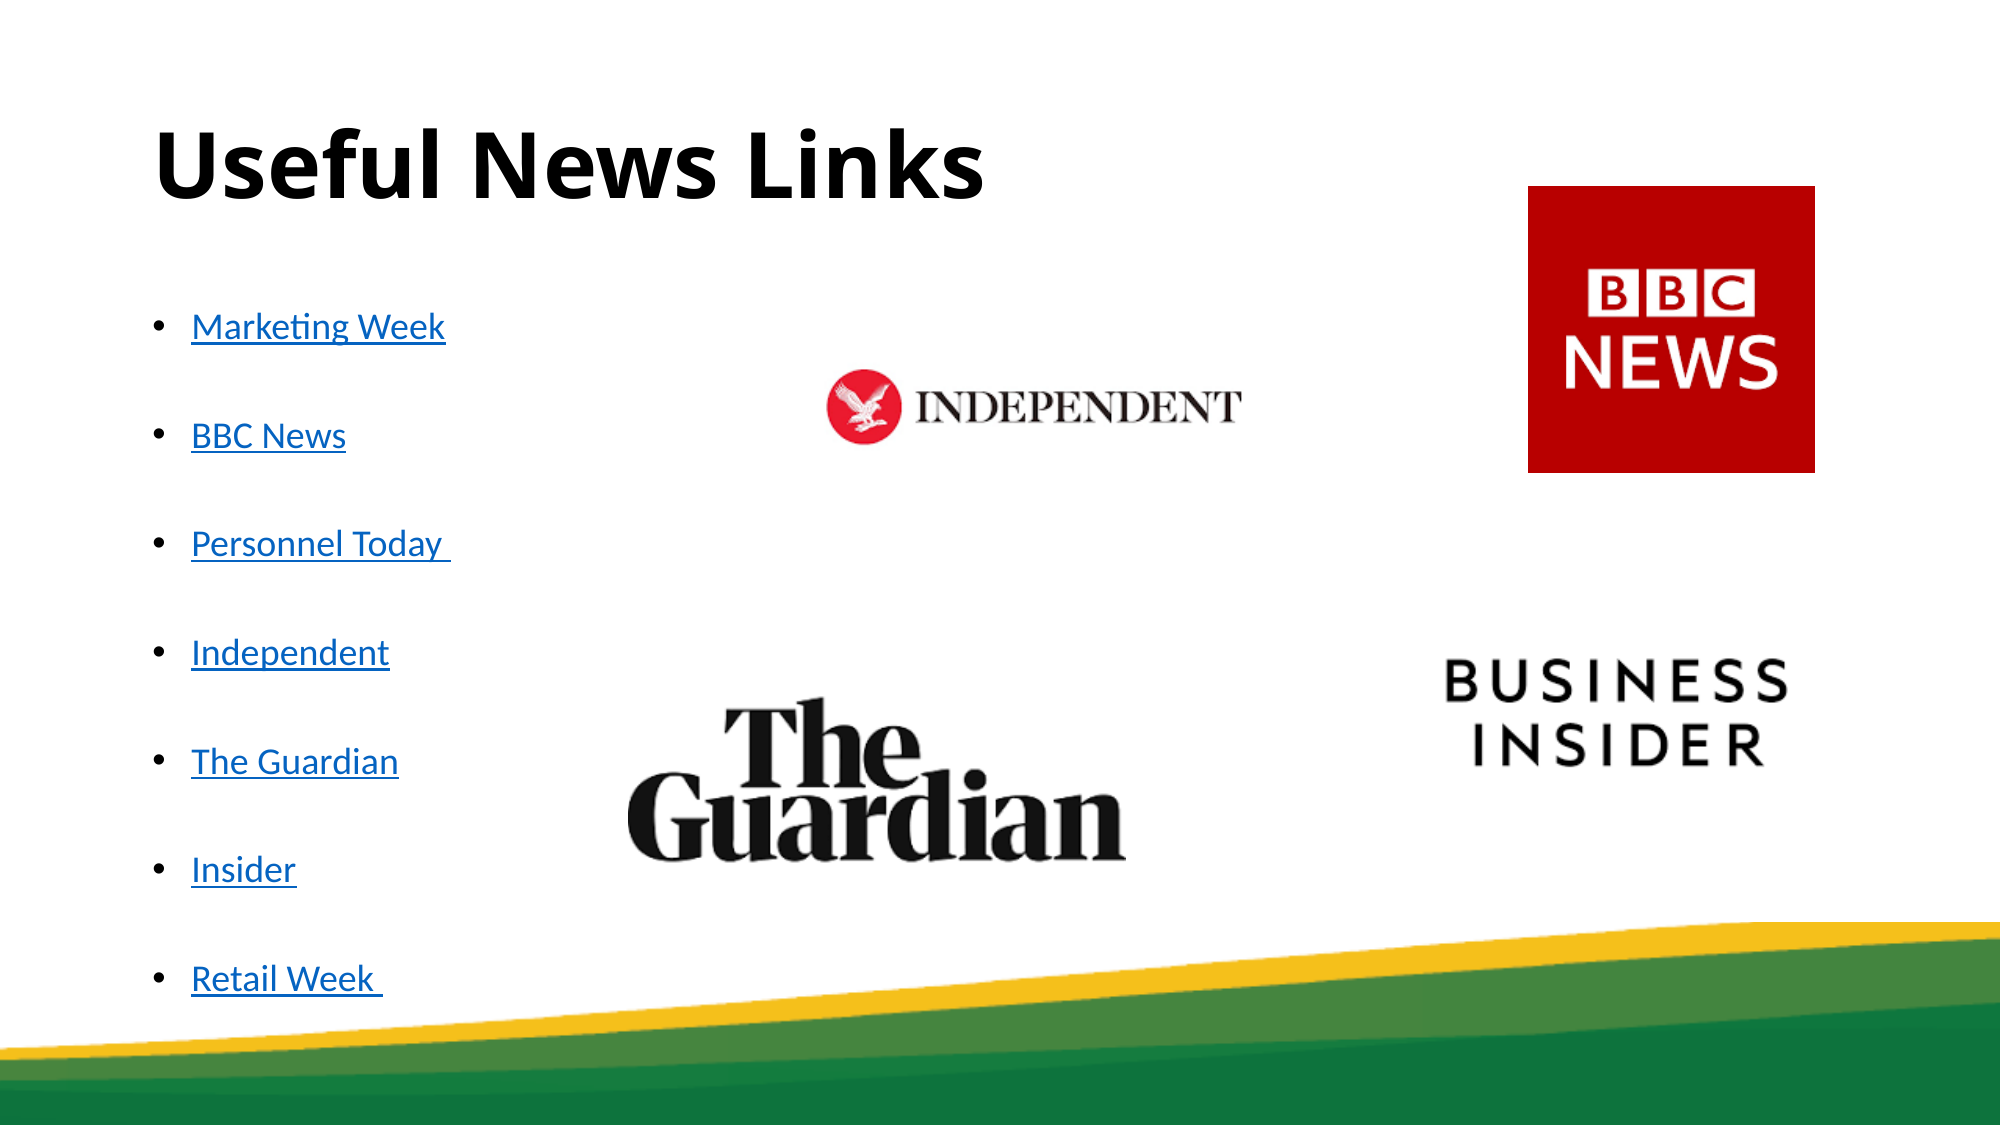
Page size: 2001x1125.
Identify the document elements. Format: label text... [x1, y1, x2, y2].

picture [1374, 585, 1860, 841]
picture [764, 302, 1323, 524]
picture [1528, 186, 1815, 473]
list Marketing Week BBC News Personnel Today Independent The Guardian Insider Retail Week [137, 299, 1863, 1014]
picture [628, 656, 1126, 905]
picture [0, 922, 2000, 1125]
title Useful News Links [137, 59, 1863, 278]
